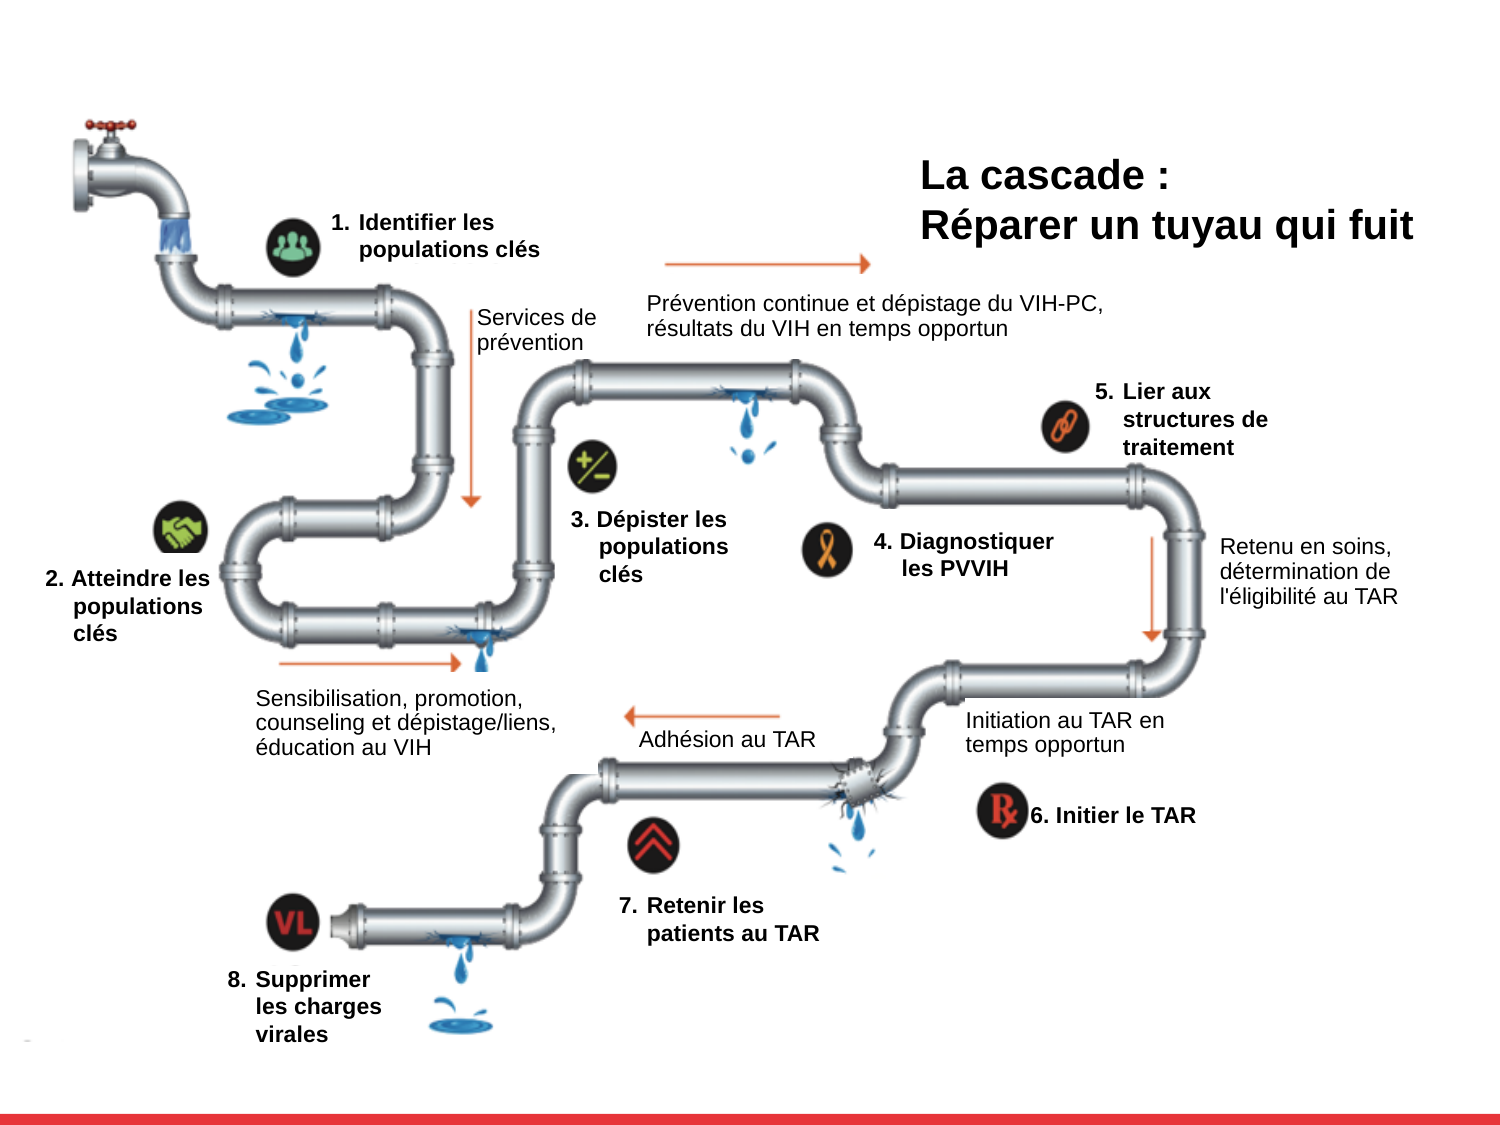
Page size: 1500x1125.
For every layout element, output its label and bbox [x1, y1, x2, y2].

text_box [15, 93, 1498, 1045]
